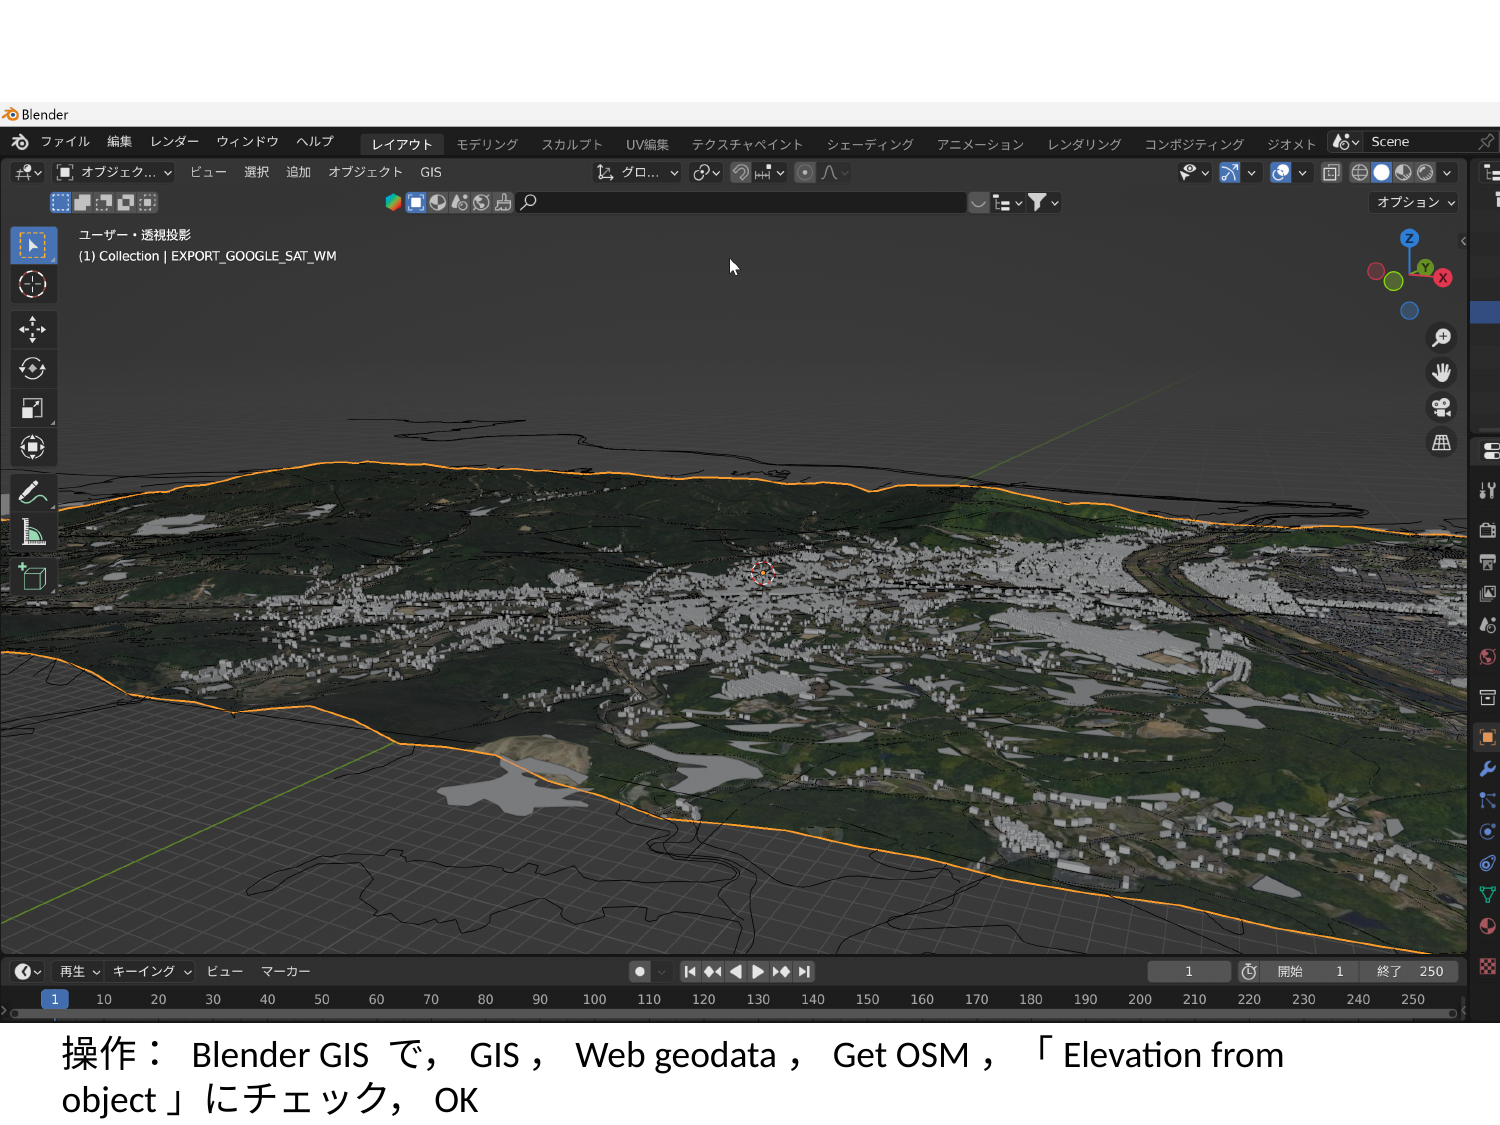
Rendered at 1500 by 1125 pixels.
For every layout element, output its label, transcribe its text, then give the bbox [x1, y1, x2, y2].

text_box 操作： Blender GIS で，GIS，Web geodata，Get OSM，「Elevation from object」にチェック，OK [46, 1023, 1434, 1125]
picture [0, 102, 1500, 1023]
